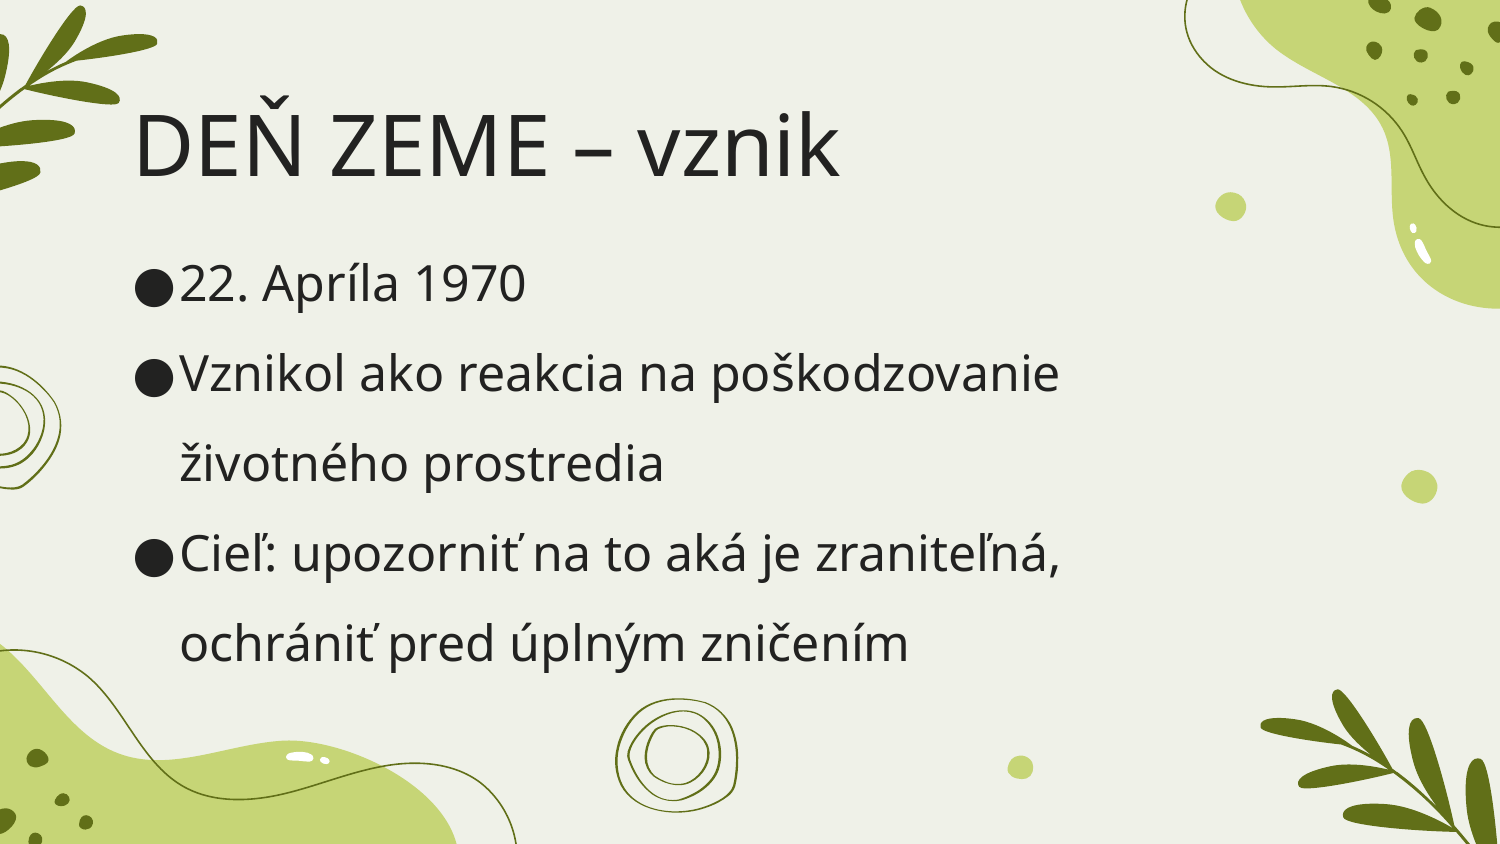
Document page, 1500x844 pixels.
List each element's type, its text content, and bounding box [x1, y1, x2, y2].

list 22. Apríla 1970 Vznikol ako reakcia na poškodzovanie životného prostredia Cieľ: upozorniť na to aká je zraniteľná, ochrániť pred úplným zničením [117, 206, 1239, 644]
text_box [1129, 0, 1500, 352]
title DEŇ ZEME – vznik [117, 75, 1124, 183]
